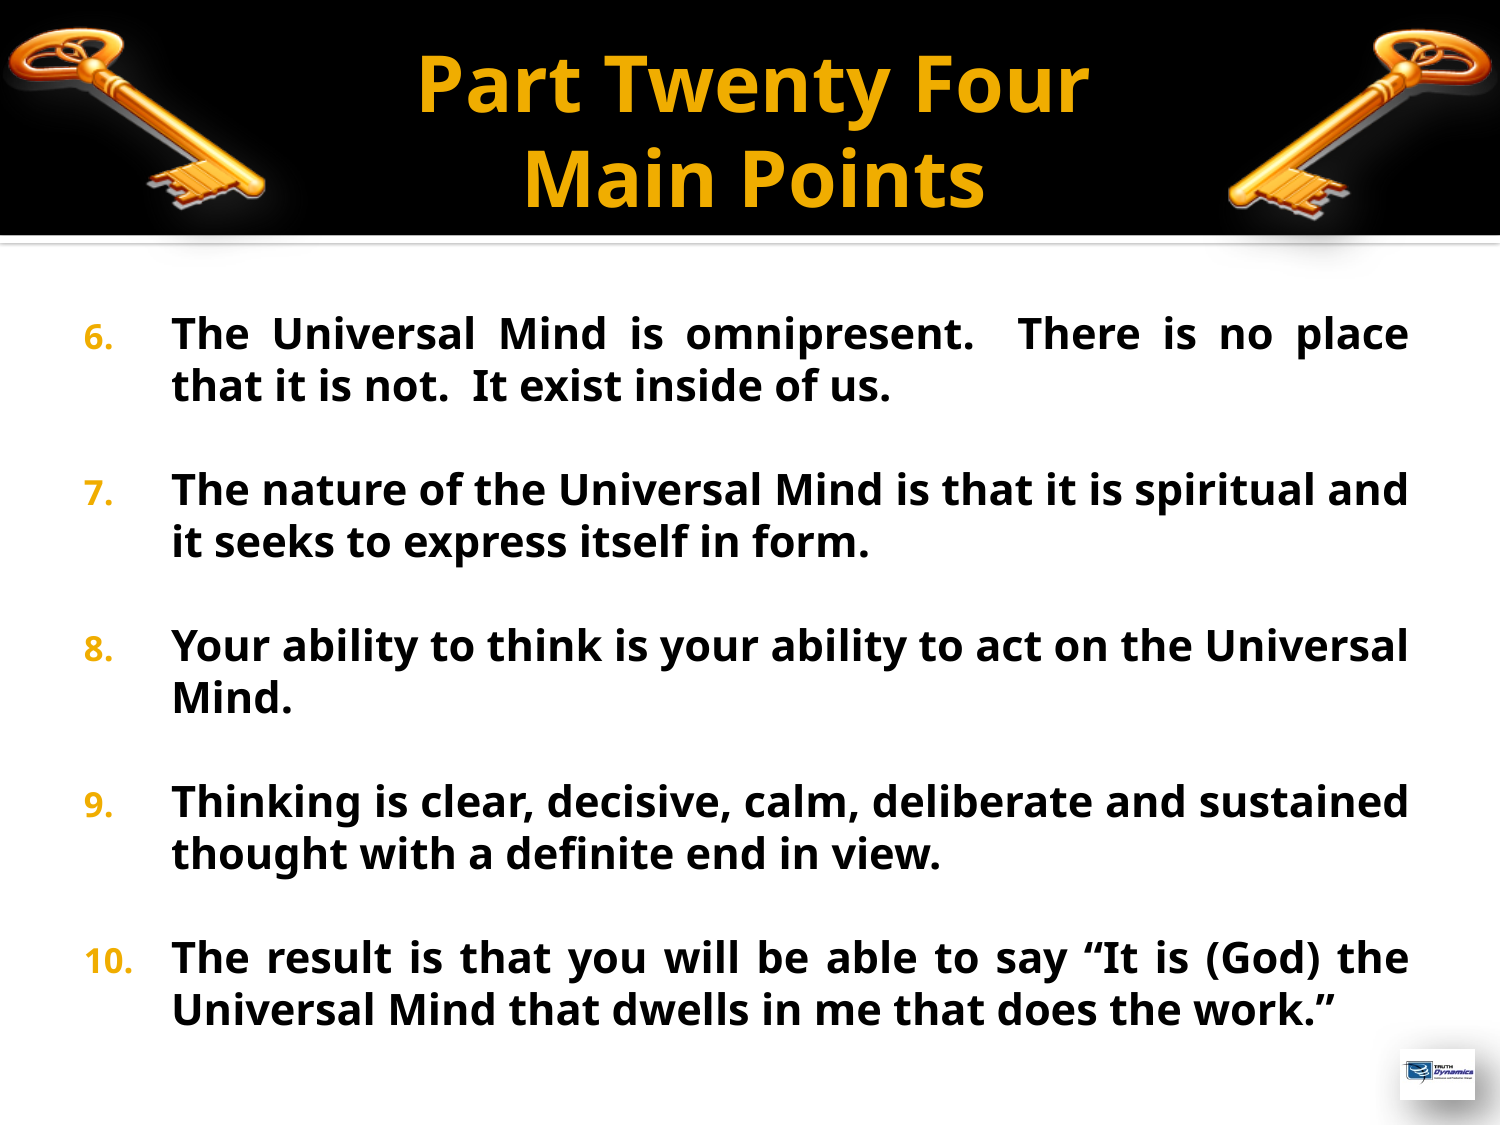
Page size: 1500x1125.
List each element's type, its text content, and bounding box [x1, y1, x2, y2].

list The Universal Mind is omnipresent. There is no place that it is not. It exist inside of us. The nature of the Universal Mind is that it is spiritual and it seeks to express itself in form. Your ability to think is your ability to act on the Universal Mind. Thinking is clear, decisive, calm, deliberate and sustained thought with a definite end in view. The result is that you will be able to say “It is (God) the Universal Mind that dwells in me that does the work.” [75, 291, 1425, 1050]
picture [1218, 0, 1500, 250]
picture [1399, 1049, 1475, 1100]
title Part Twenty Four Main Points [322, 25, 1204, 231]
picture [0, 0, 276, 238]
